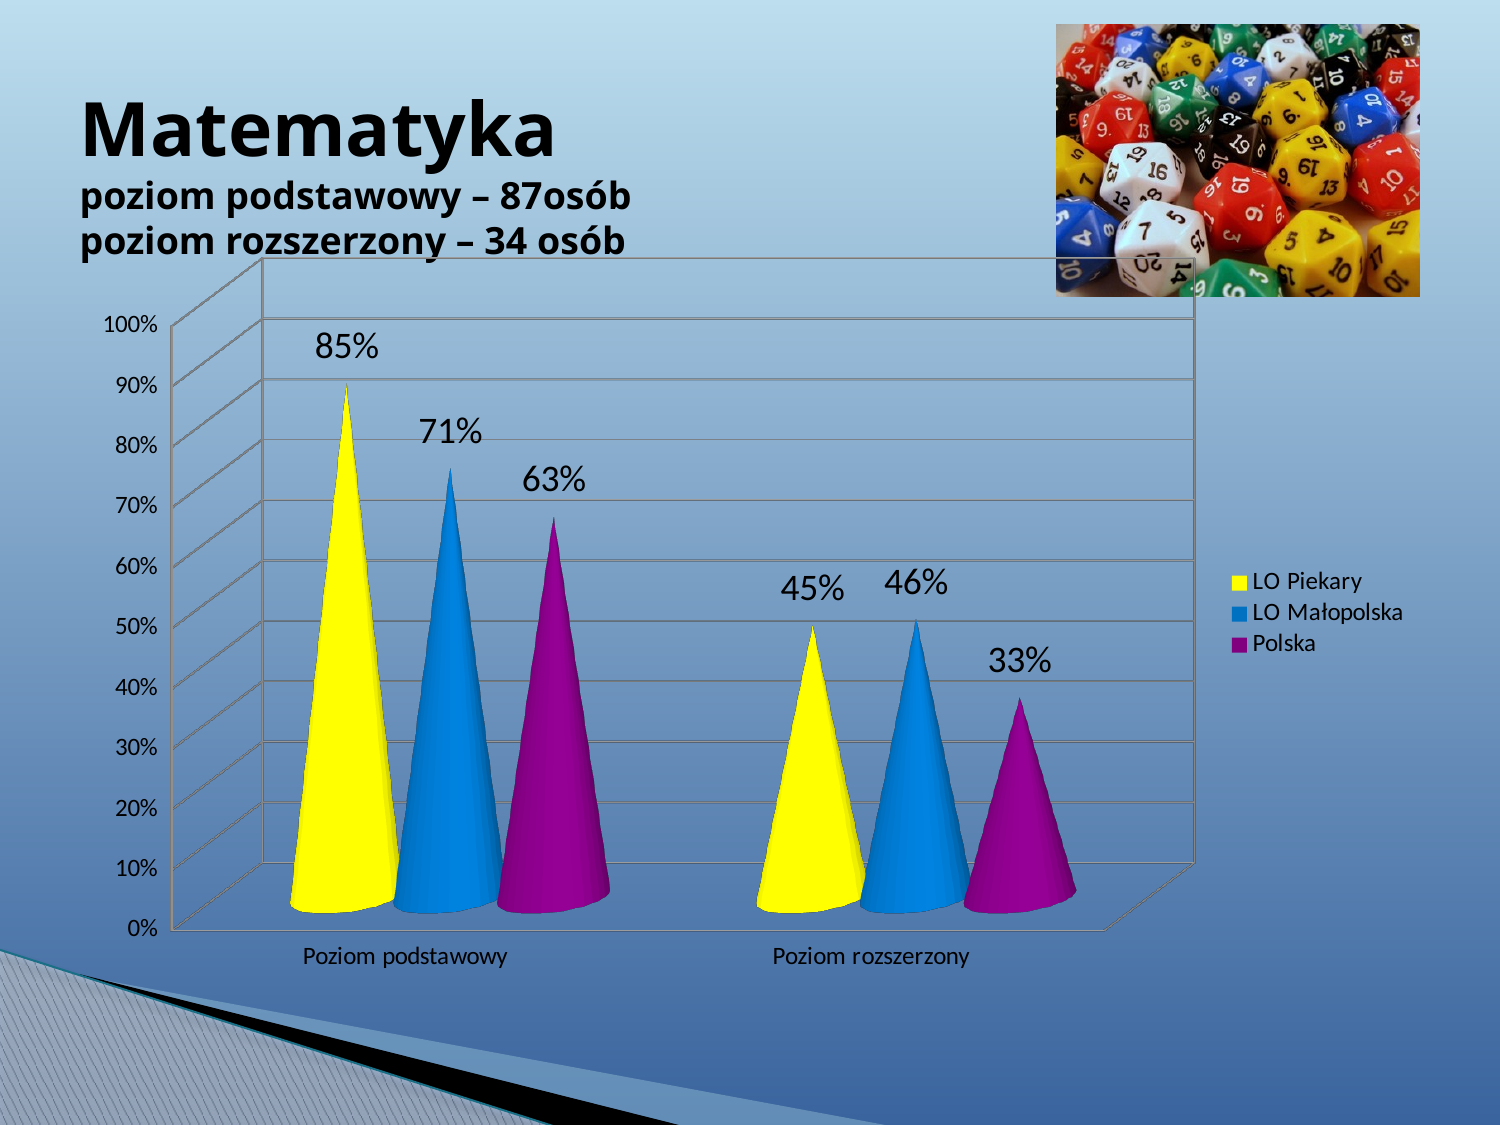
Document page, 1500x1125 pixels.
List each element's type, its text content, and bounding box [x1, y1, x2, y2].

chart [74, 242, 1426, 986]
picture [1056, 24, 1420, 242]
title Matematyka poziom podstawowy – 87osób poziom rozszerzony – 34 osób [64, 78, 1050, 266]
